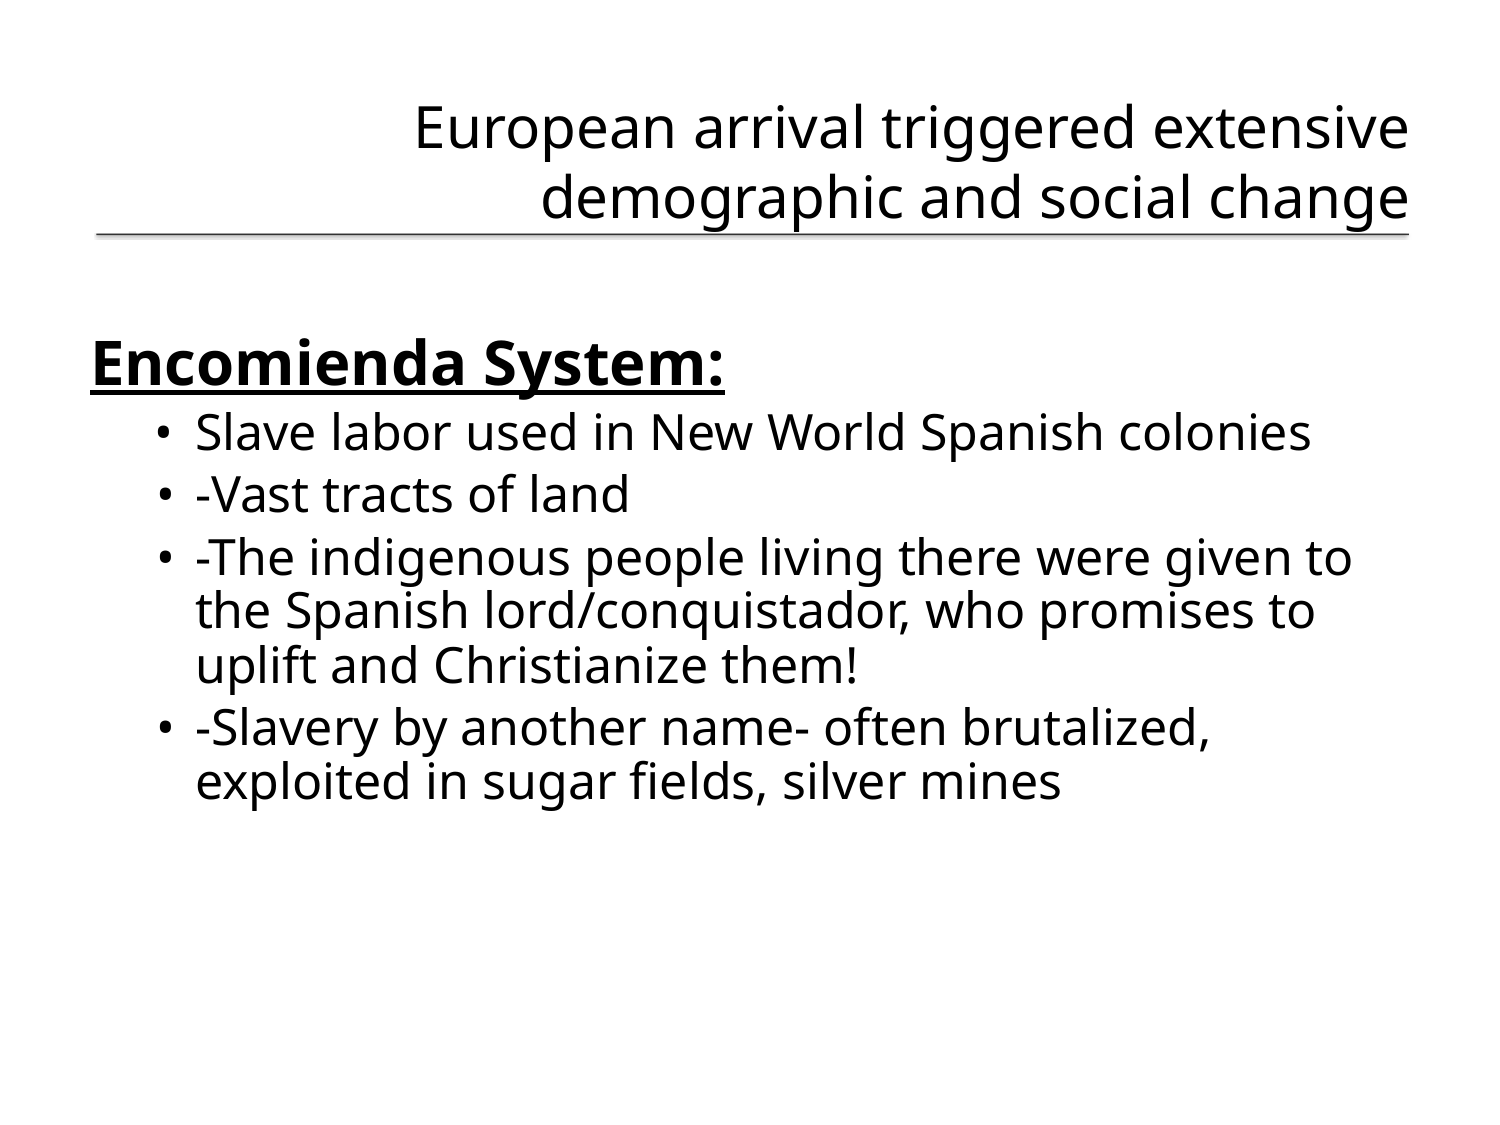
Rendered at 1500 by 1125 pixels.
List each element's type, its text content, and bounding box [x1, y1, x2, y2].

title European arrival triggered extensive demographic and social change [75, 50, 1425, 238]
list Encomienda System: Slave labor used in New World Spanish colonies -Vast tracts of land -The indigenous people living there were given to the Spanish lord/conquistador, who promises to uplift and Christianize them! -Slavery by another name- often brutalized, exploited in sugar fields, silver mines [75, 324, 1425, 1013]
